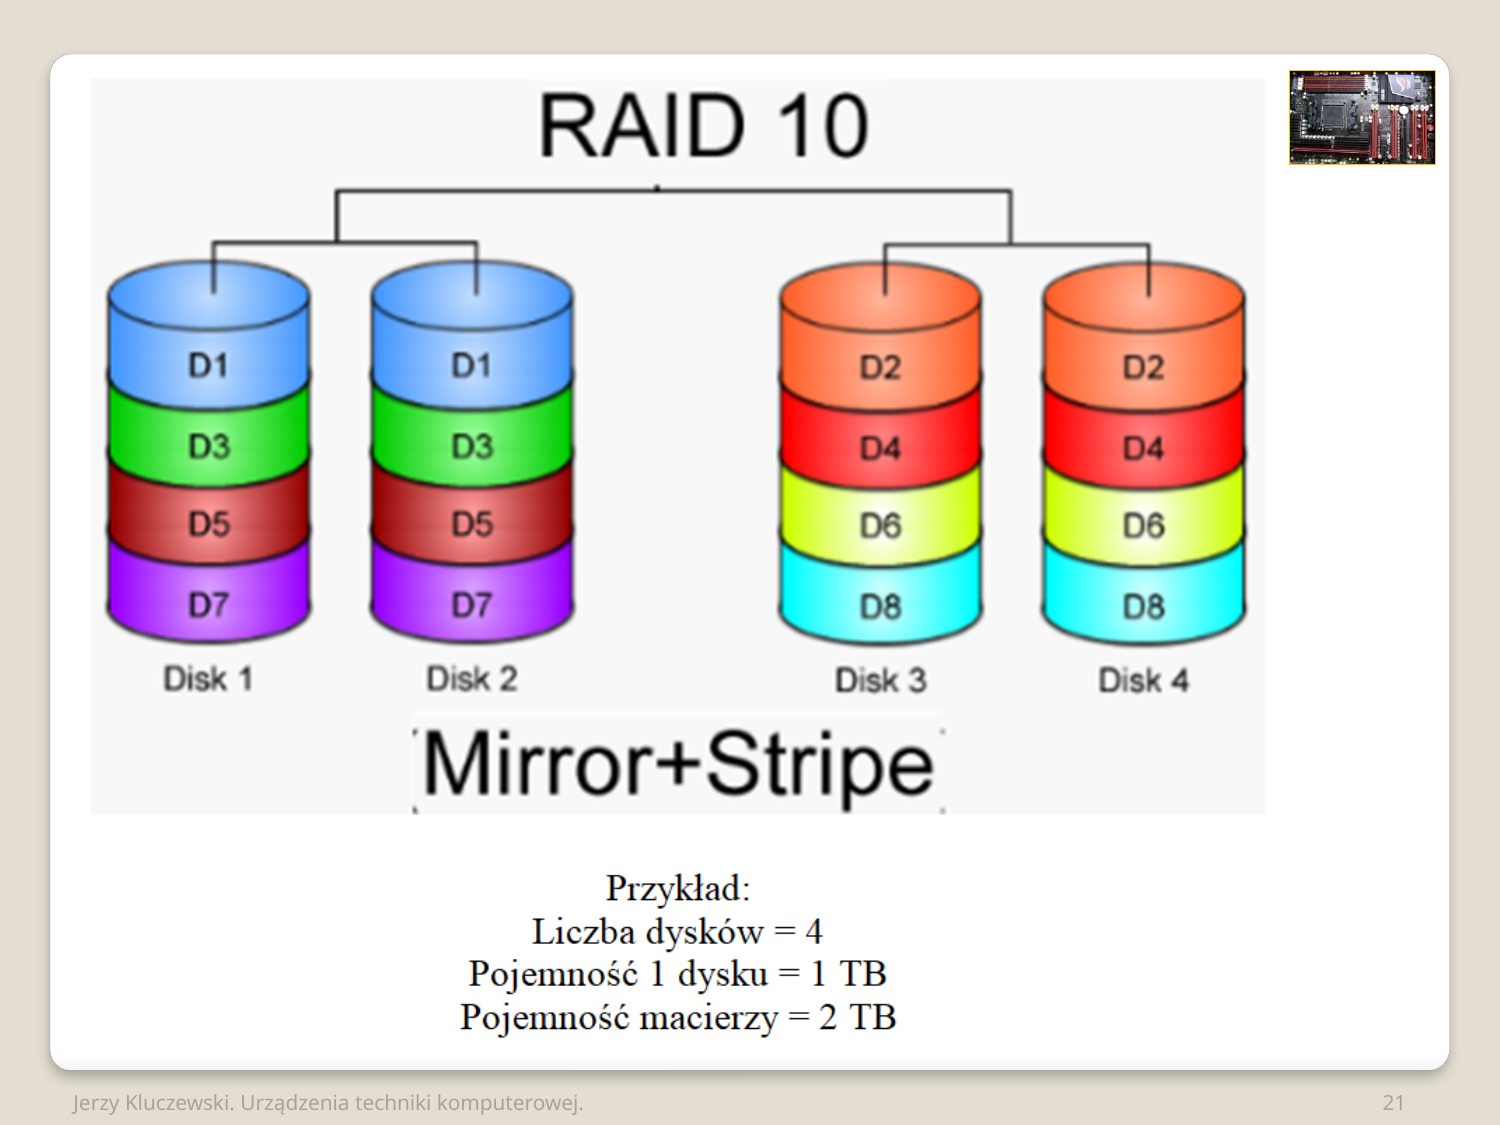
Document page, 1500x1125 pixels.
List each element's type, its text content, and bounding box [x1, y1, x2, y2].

picture [1290, 71, 1435, 164]
footer Jerzy Kluczewski. Urządzenia techniki komputerowej. [58, 1089, 1124, 1125]
slide_number 21 [1300, 1089, 1421, 1125]
picture [88, 77, 1265, 1049]
